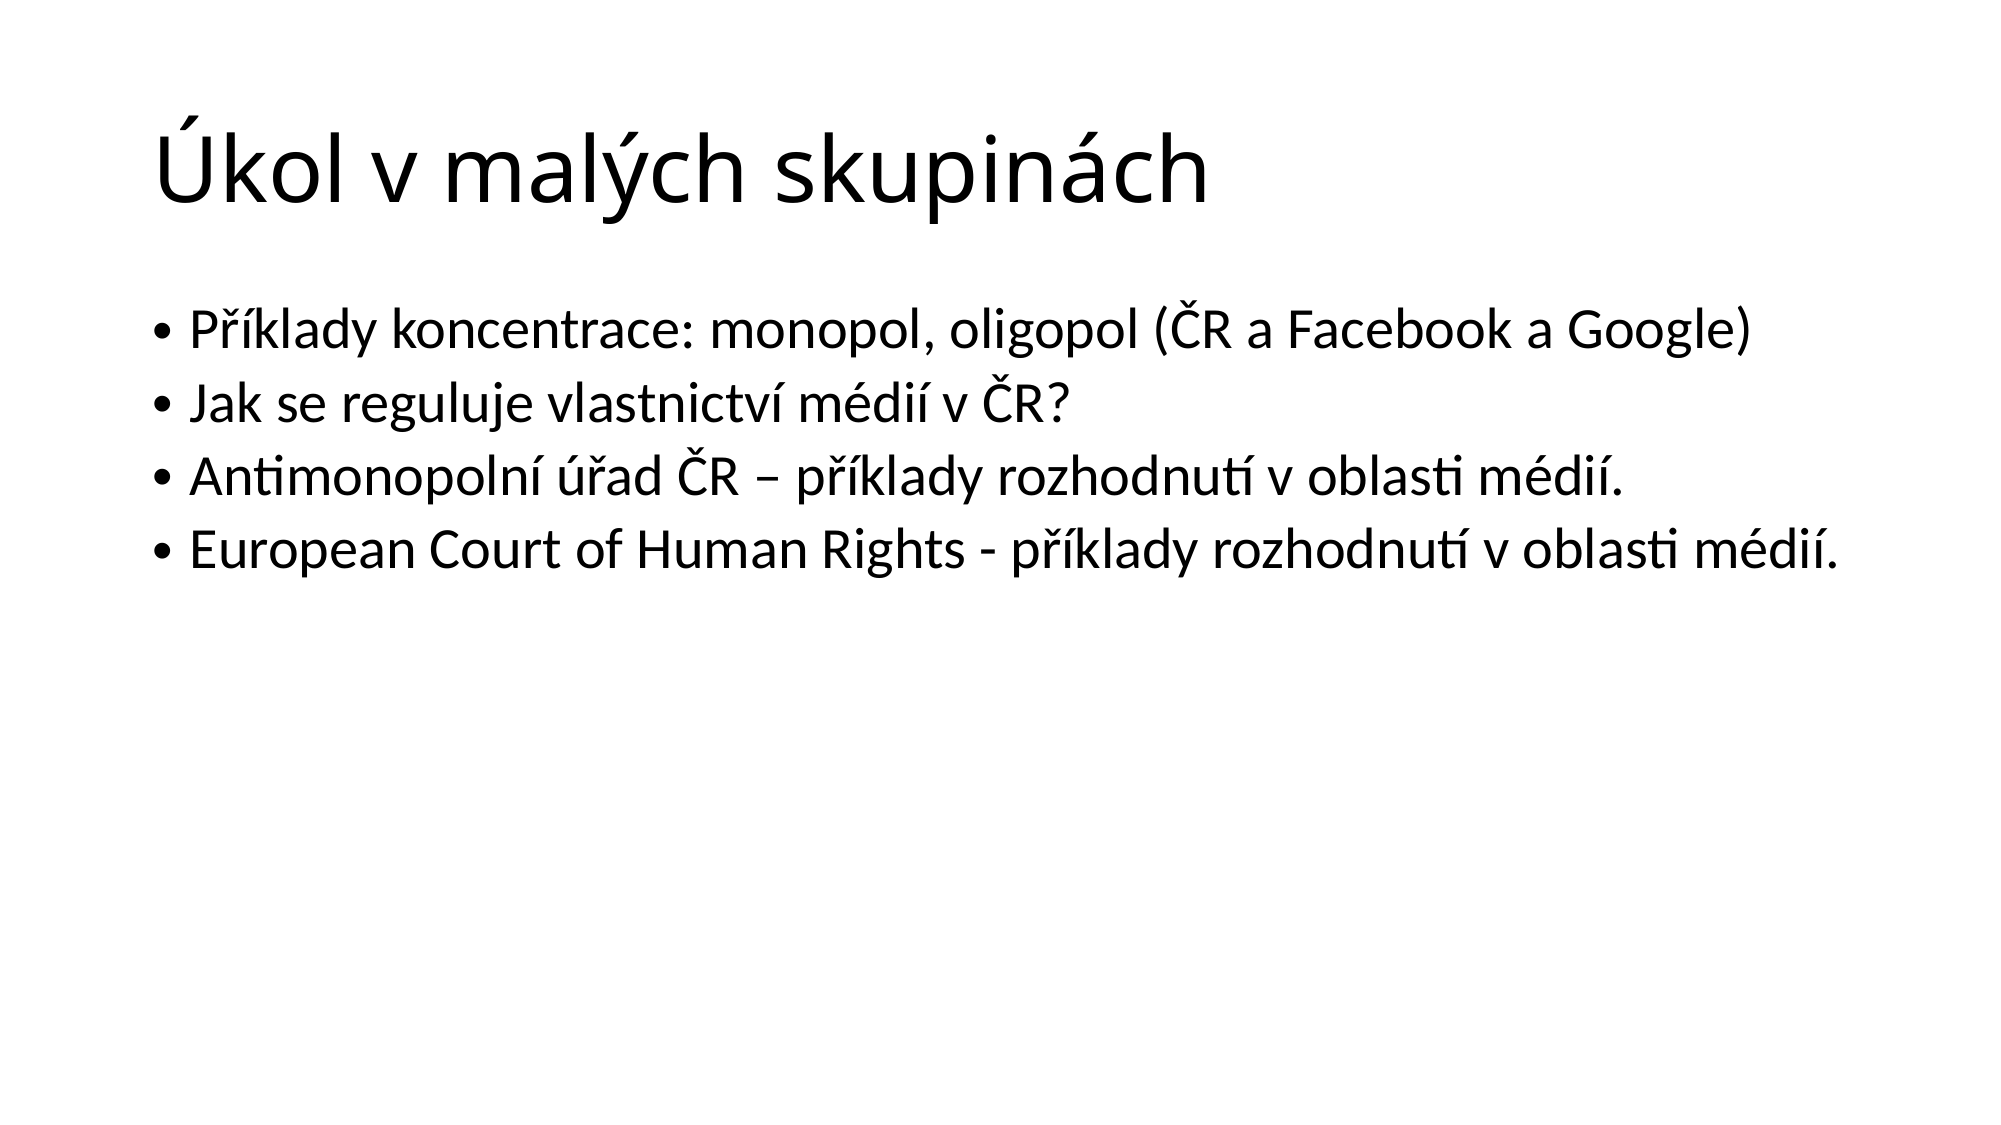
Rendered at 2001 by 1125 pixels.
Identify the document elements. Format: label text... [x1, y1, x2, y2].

title Úkol v malých skupinách [137, 59, 1863, 278]
list Příklady koncentrace: monopol, oligopol (ČR a Facebook a Google) Jak se reguluje vlastnictví médií v ČR? Antimonopolní úřad ČR – příklady rozhodnutí v oblasti médií. European Court of Human Rights - příklady rozhodnutí v oblasti médií. [137, 299, 1863, 1014]
